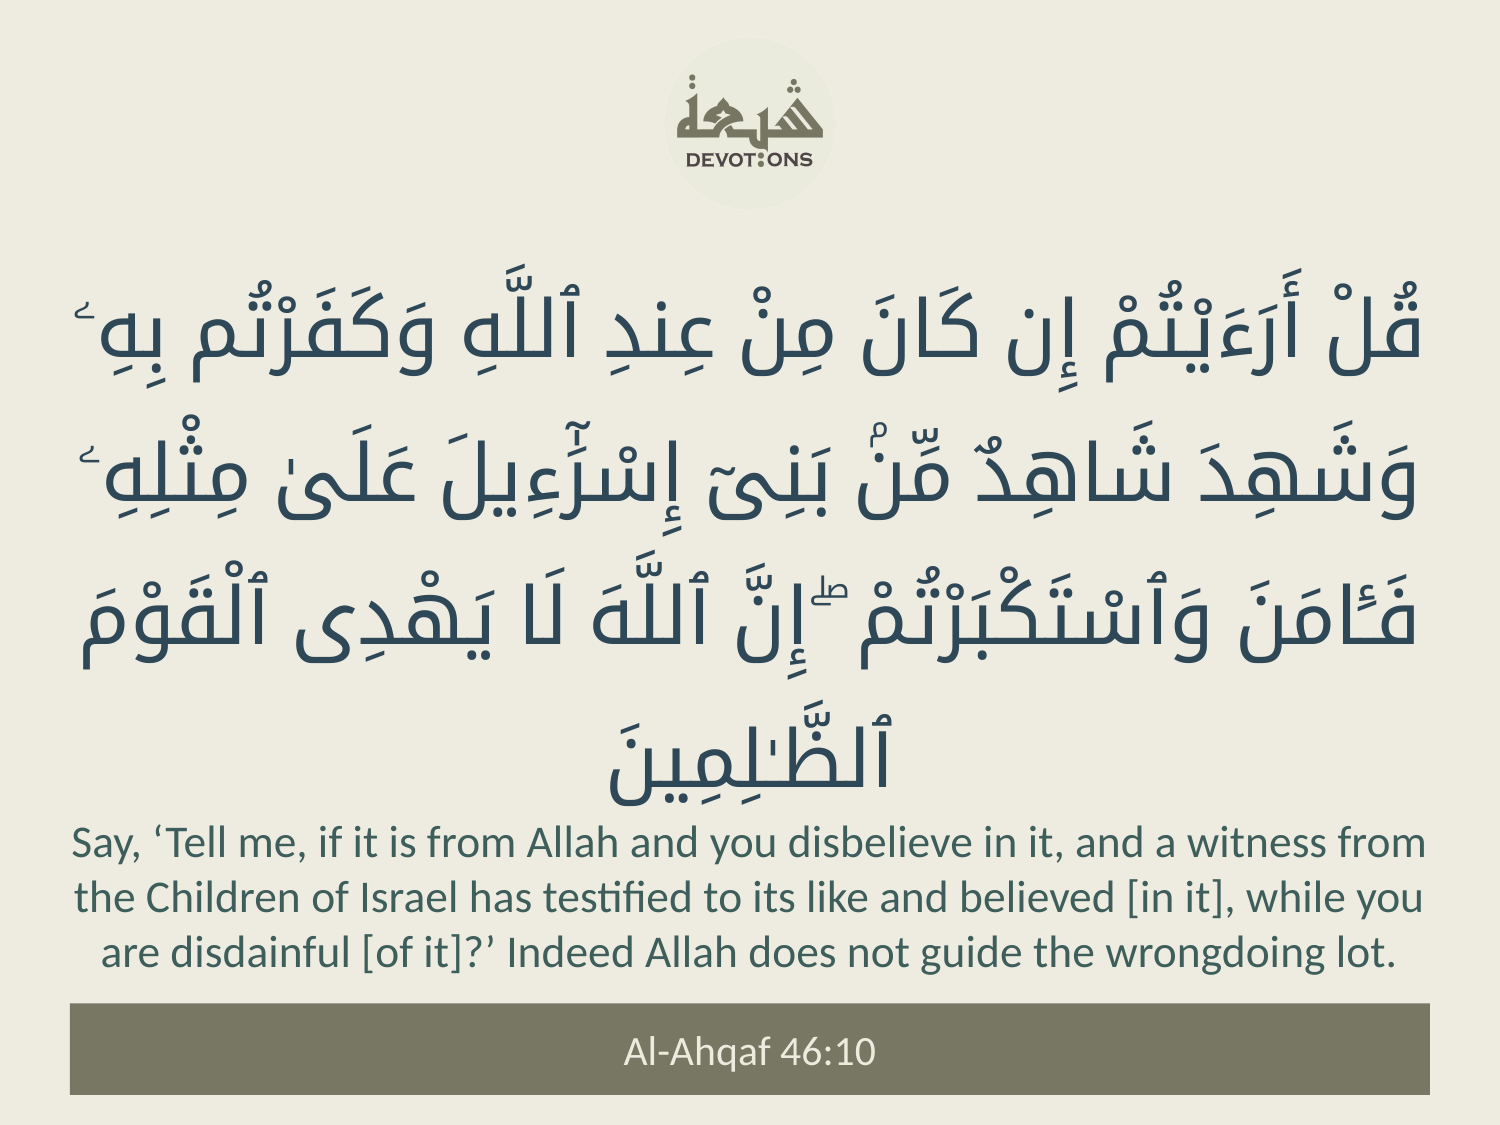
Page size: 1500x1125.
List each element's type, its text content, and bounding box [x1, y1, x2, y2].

list Al-Ahqaf 46:10 [69, 1003, 1430, 1095]
picture [656, 29, 844, 203]
list قُلْ أَرَءَيْتُمْ إِن كَانَ مِنْ عِندِ ٱللَّهِ وَكَفَرْتُم بِهِۦ وَشَهِدَ شَاهِدٌ مِّنۢ بَنِىٓ إِسْرَٰٓءِيلَ عَلَىٰ مِثْلِهِۦ فَـَٔامَنَ وَٱسْتَكْبَرْتُمْ ۖ إِنَّ ٱللَّهَ لَا يَهْدِى ٱلْقَوْمَ ٱلظَّـٰلِمِينَ Say, ‘Tell me, if it is from Allah and you disbelieve in it, and a witness from the Children of Israel has testified to its like and believed [in it], while you are disdainful [of it]?’ Indeed Allah does not guide the wrongdoing lot. [69, 203, 1430, 1003]
